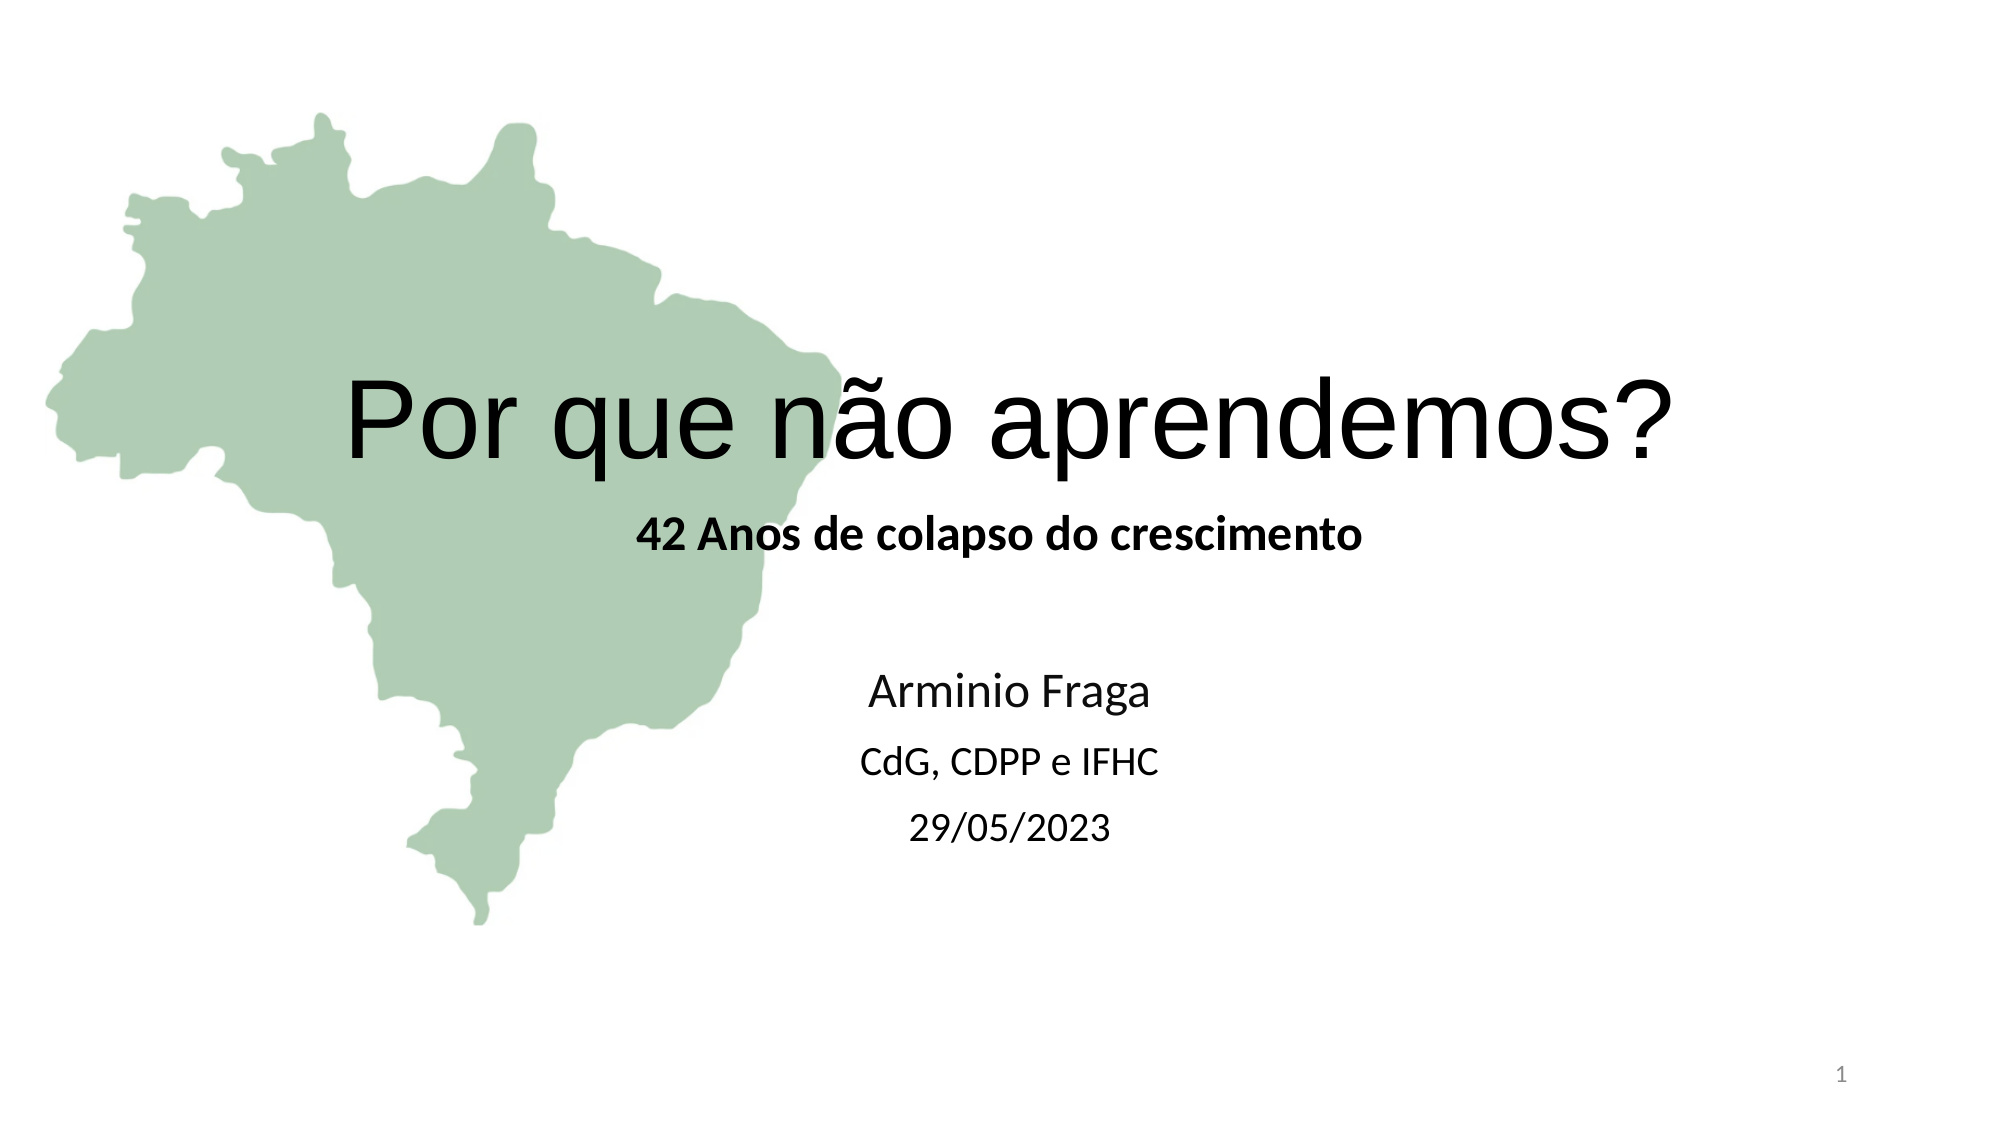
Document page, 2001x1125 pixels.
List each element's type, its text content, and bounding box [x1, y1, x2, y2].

slide_number 1 [1412, 1042, 1863, 1103]
picture [38, 105, 848, 932]
subtitle 42 Anos de colapso do crescimento [848, 499, 1750, 657]
title Por que não aprendemos? [259, 98, 1760, 491]
text_box Arminio Fraga CdG, CDPP e IFHC 29/05/2023 [848, 657, 1760, 929]
